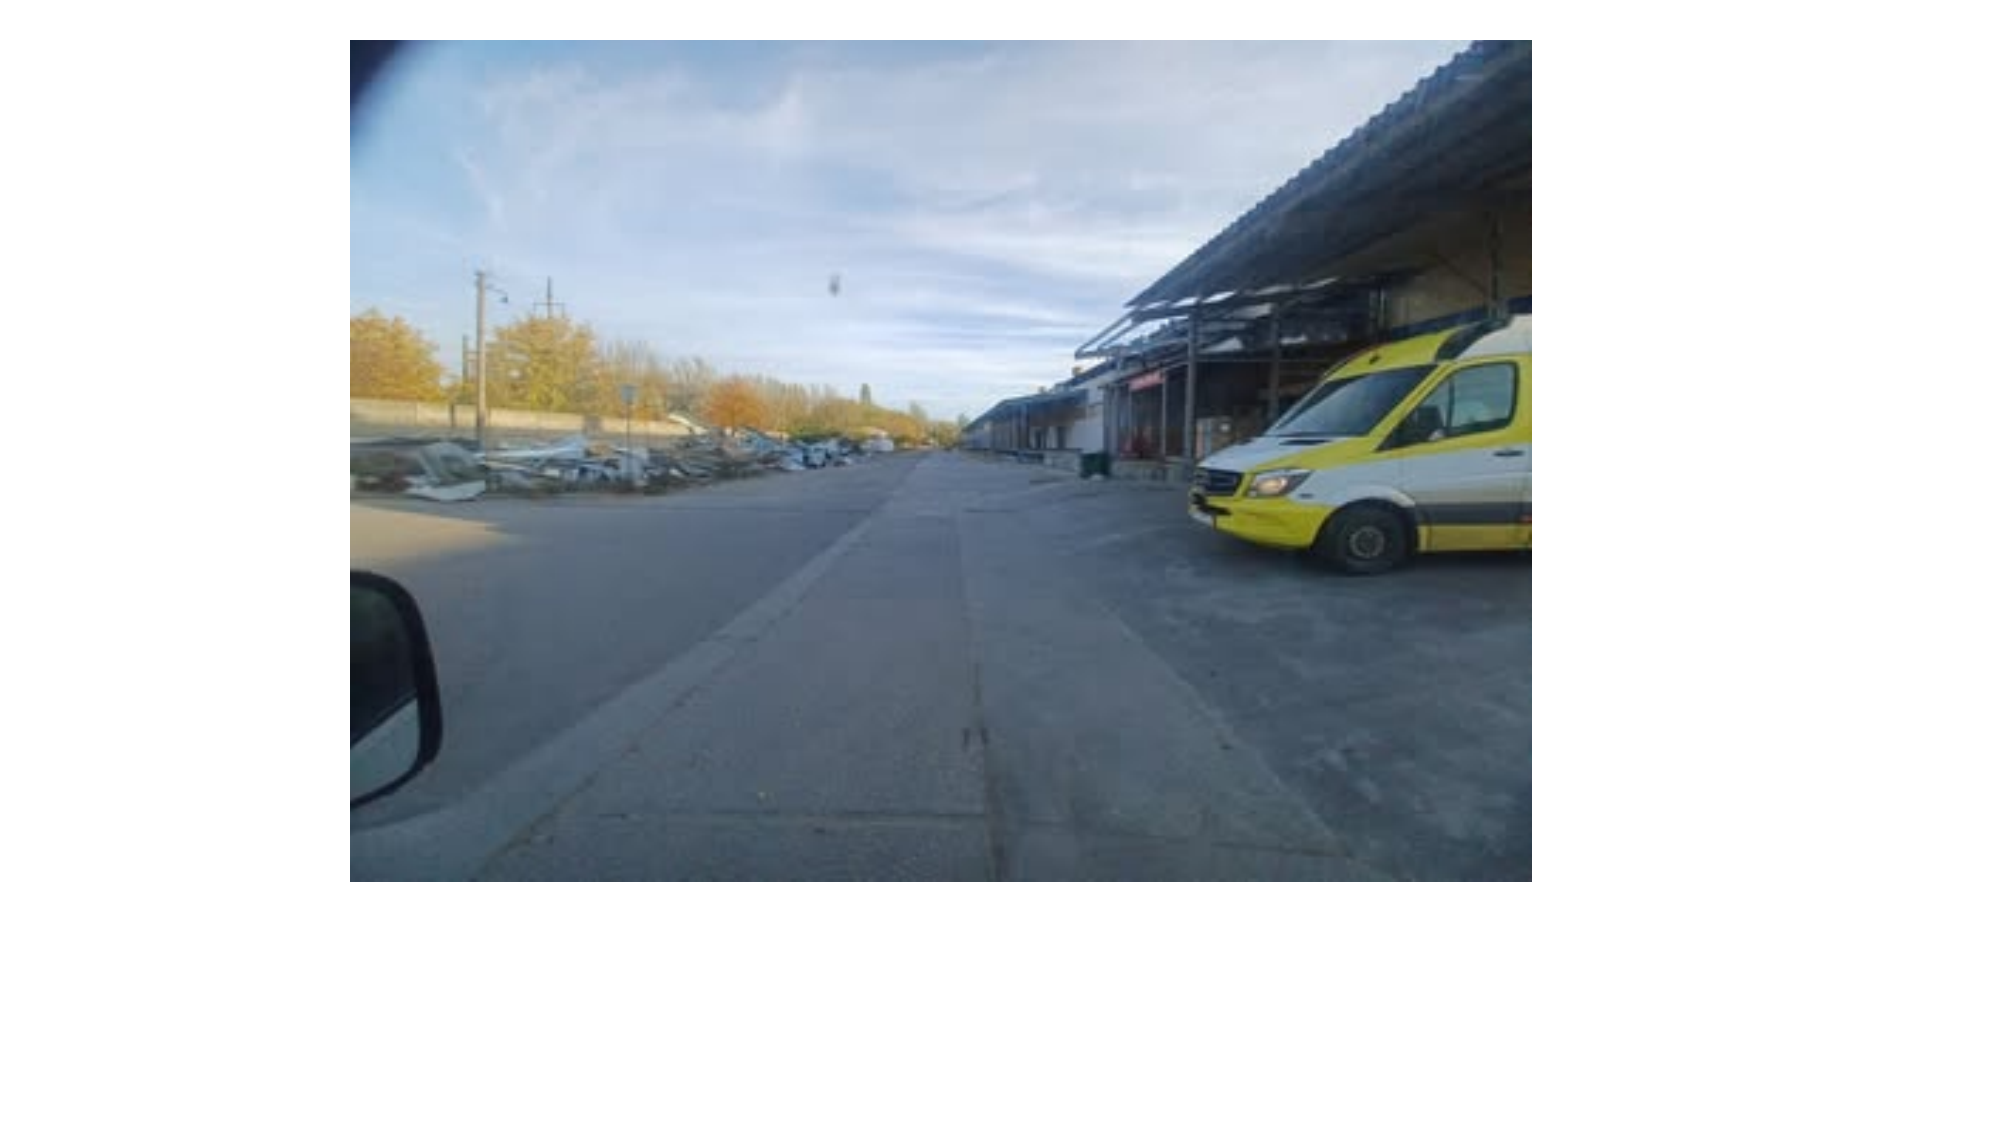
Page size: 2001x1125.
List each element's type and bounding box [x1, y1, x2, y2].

picture [349, 40, 1532, 882]
